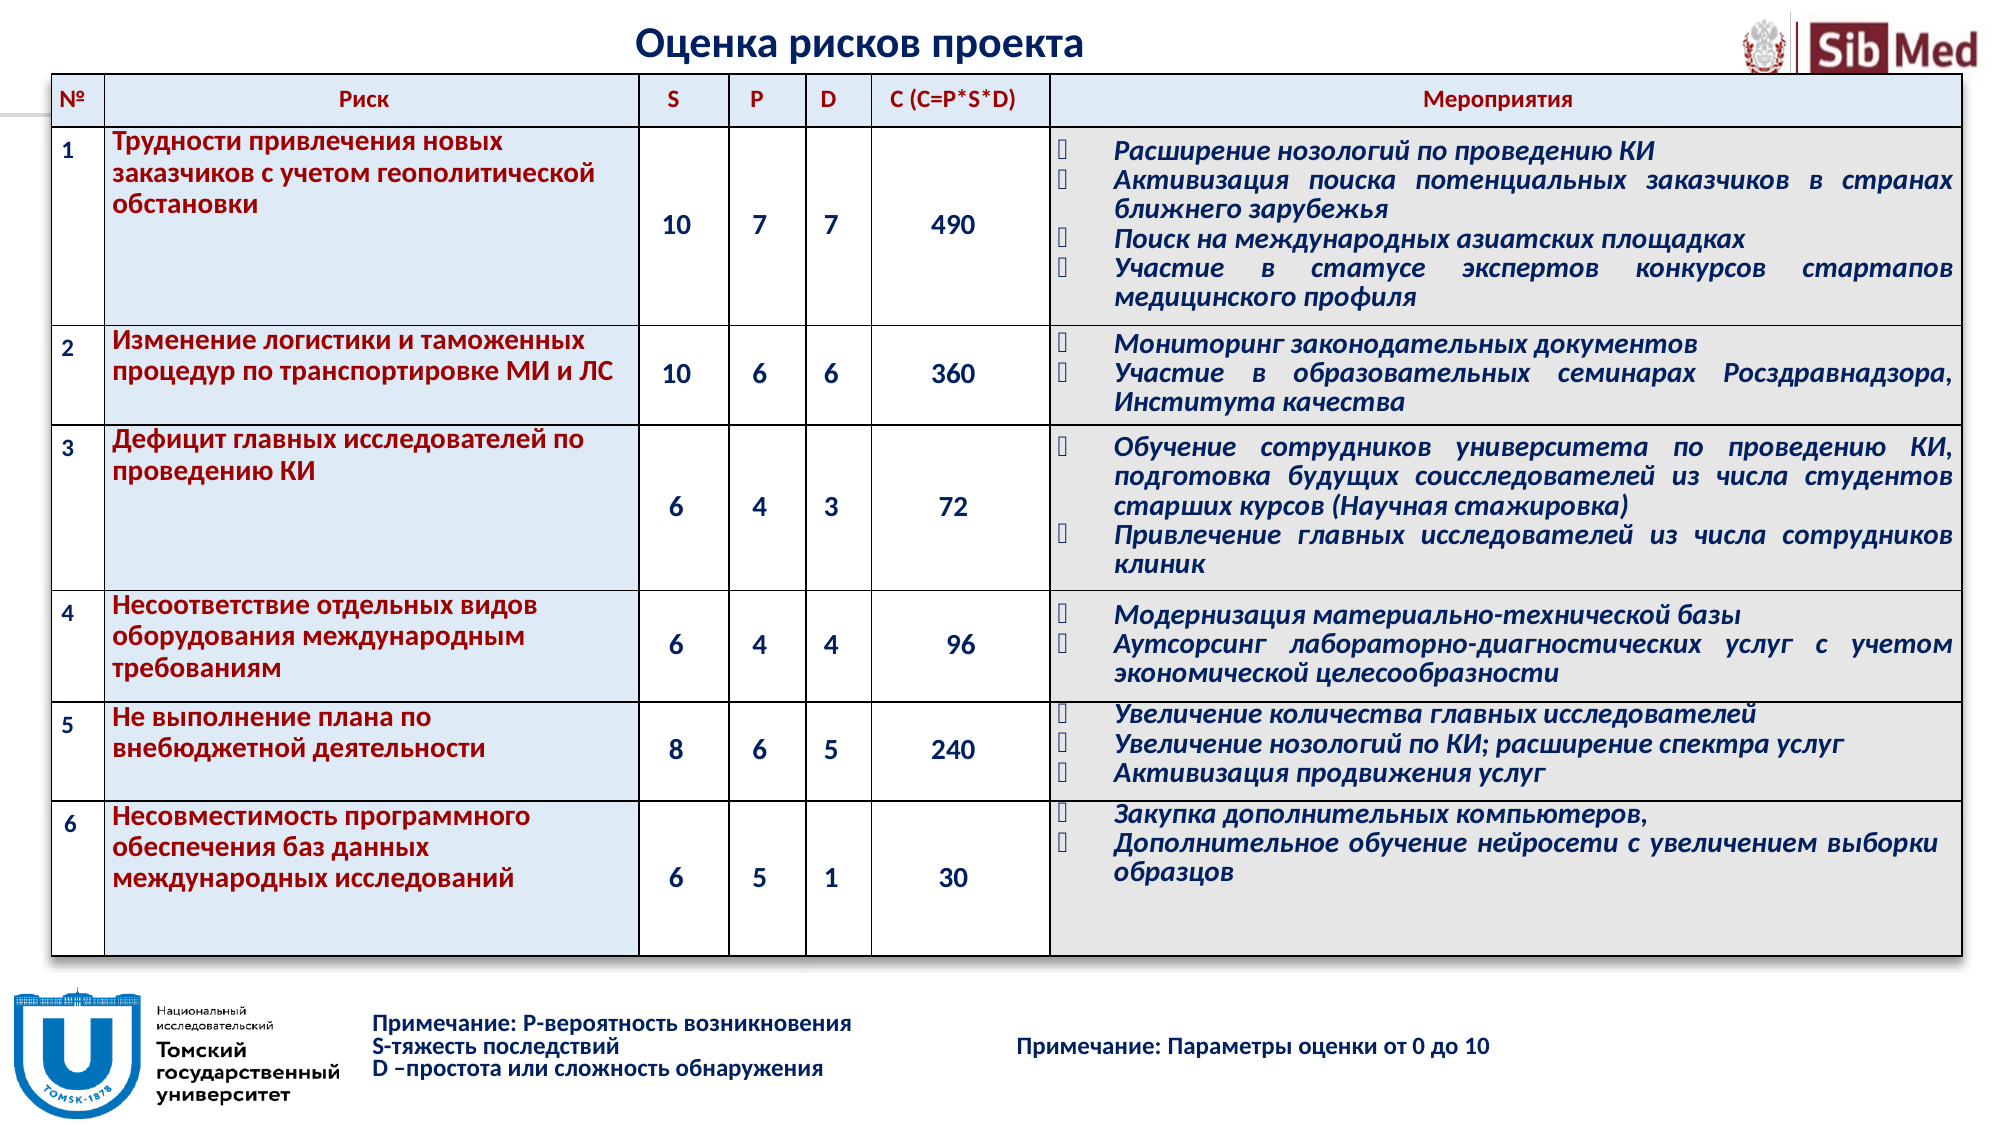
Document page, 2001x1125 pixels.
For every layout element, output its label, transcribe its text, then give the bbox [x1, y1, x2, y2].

table_cell 7 [730, 128, 805, 325]
table_cell Обучение сотрудников университета по проведению КИ, подготовка будущих соисследователей из числа студентов старших курсов (Научная стажировка) Привлечение главных исследователей из числа сотрудников клиник [1051, 426, 1961, 590]
table_cell Мониторинг законодательных документов Участие в образовательных семинарах Росздравнадзора, Института качества [1051, 326, 1961, 424]
table_cell Несовместимость программного обеспечения баз данных международных исследований [105, 802, 638, 955]
table_cell 6 [52, 802, 104, 955]
table_cell 72 [872, 426, 1049, 590]
table_cell 6 [640, 802, 728, 955]
picture [14, 987, 339, 1119]
table_header Риск [105, 75, 638, 115]
table_cell 6 [640, 426, 728, 590]
table_cell 30 [872, 802, 1049, 955]
table_cell 10 [640, 326, 728, 424]
table_header D [807, 75, 871, 126]
table_header S [640, 116, 728, 126]
table_header С (C=P*S*D) [872, 75, 1049, 126]
table_cell 4 [730, 426, 805, 590]
table_header P [730, 116, 805, 126]
table_cell 4 [52, 591, 104, 701]
table_cell 3 [807, 426, 871, 590]
table_cell Дефицит главных исследователей по проведению КИ [105, 426, 638, 590]
table_cell 6 [640, 591, 728, 701]
table_header № [52, 75, 104, 115]
table_cell 2 [52, 326, 104, 424]
table_cell 360 [872, 326, 1049, 424]
table_cell 240 [872, 703, 1049, 800]
table_cell Изменение логистики и таможенных процедур по транспортировке МИ и ЛС [105, 326, 638, 424]
table_cell Увеличение количества главных исследователей Увеличение нозологий по КИ; расширение спектра услуг Активизация продвижения услуг [1051, 703, 1961, 800]
table_cell 8 [640, 703, 728, 800]
table_header № [52, 116, 104, 126]
table_cell 5 [730, 802, 805, 955]
text_box Примечание: P-вероятность возникновения S-тяжесть последствий D –простота или сложность обнаружения [357, 996, 943, 1099]
table_cell Трудности привлечения новых заказчиков с учетом геополитической обстановки [105, 128, 638, 325]
table_cell Несоответствие отдельных видов оборудования международным требованиям [105, 591, 638, 701]
title Оценка рисков проекта [0, 12, 1721, 75]
table_cell Не выполнение плана по внебюджетной деятельности [105, 703, 638, 800]
table_header Риск [105, 116, 638, 126]
table_cell 6 [730, 703, 805, 800]
table_cell 5 [52, 703, 104, 800]
picture [1739, 12, 2000, 90]
table_cell 10 [640, 128, 728, 325]
table_cell 96 [872, 591, 1049, 701]
table_header P [730, 75, 805, 115]
text_box Примечание: Параметры оценки от 0 до 10 [1001, 996, 1587, 1099]
table_cell 4 [807, 591, 871, 701]
table_cell Расширение нозологий по проведению КИ Активизация поиска потенциальных заказчиков в странах ближнего зарубежья Поиск на международных азиатских площадках Участие в статусе экспертов конкурсов стартапов медицинского профиля [1051, 128, 1961, 325]
table_cell 490 [872, 128, 1049, 325]
table_cell 1 [52, 128, 104, 325]
table_cell Модернизация материально-технической базы Аутсорсинг лабораторно-диагностических услуг с учетом экономической целесообразности [1051, 591, 1961, 701]
table_cell 4 [730, 591, 805, 701]
table_cell 5 [807, 703, 871, 800]
table_header S [640, 75, 728, 115]
table_cell 3 [52, 426, 104, 590]
table_cell 6 [807, 326, 871, 424]
table_header Мероприятия [1051, 75, 1961, 126]
table_cell 7 [807, 128, 871, 325]
table_cell Закупка дополнительных компьютеров, Дополнительное обучение нейросети с увеличением выборки образцов [1051, 802, 1961, 955]
table_cell 1 [807, 802, 871, 955]
table_cell 6 [730, 326, 805, 424]
